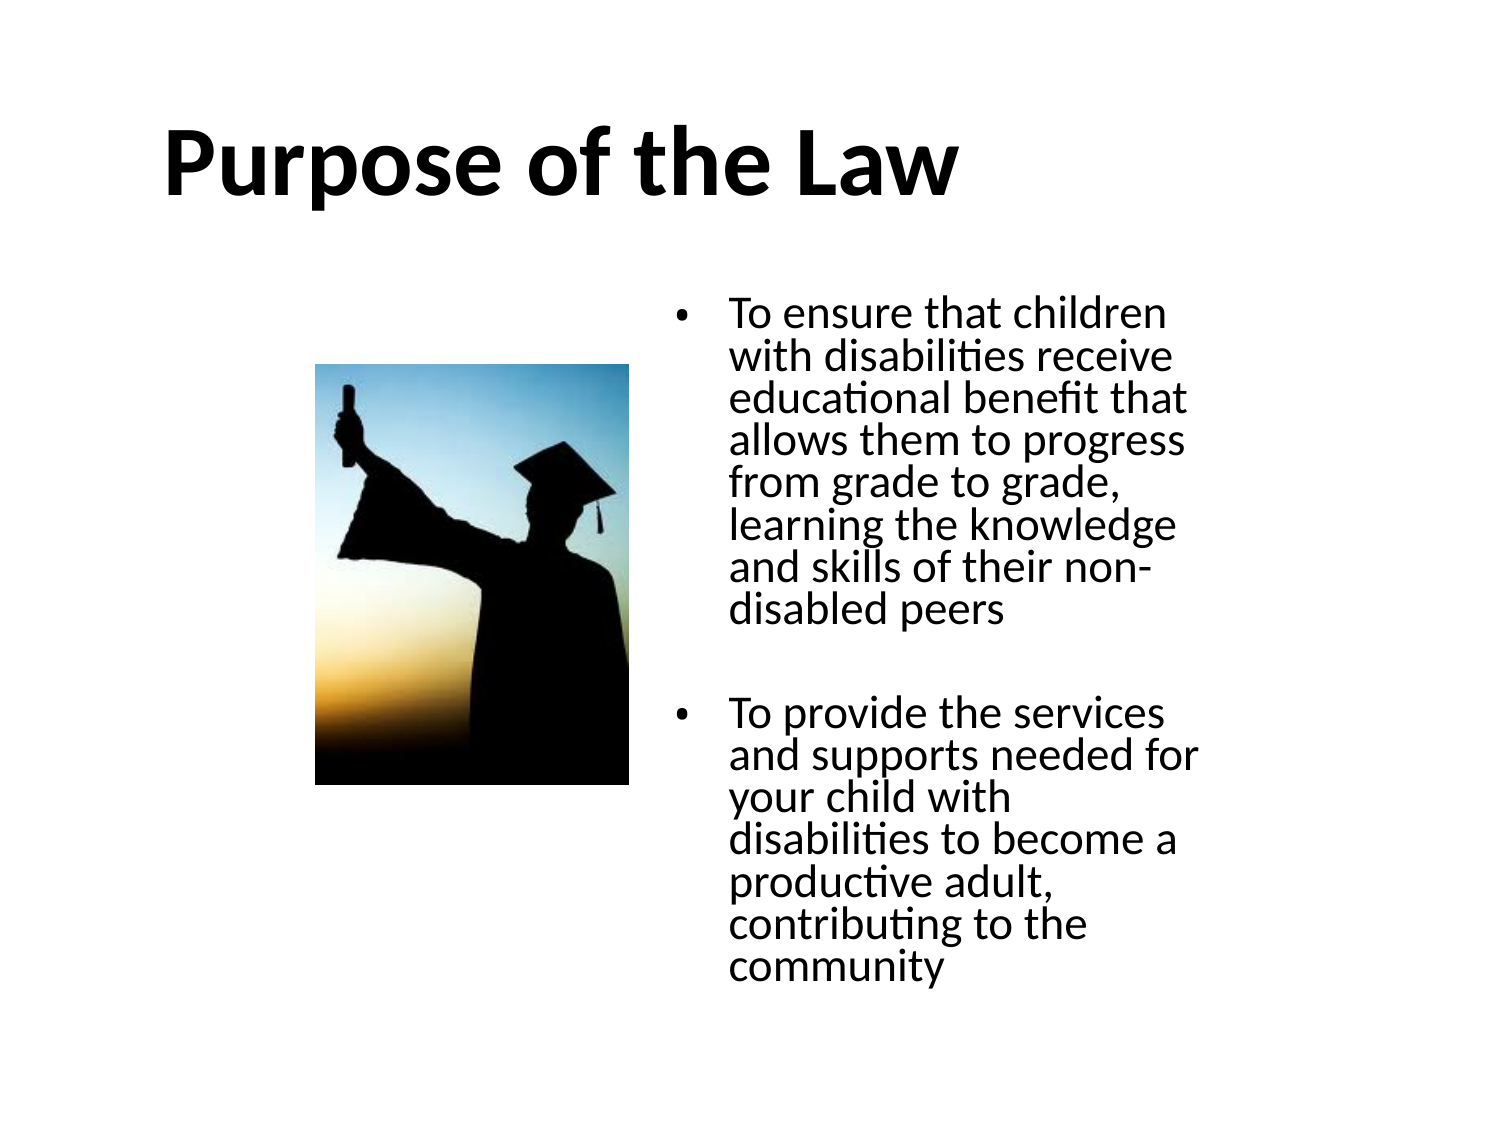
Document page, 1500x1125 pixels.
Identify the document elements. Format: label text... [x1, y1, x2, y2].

title Purpose of the Law [77, 59, 1048, 278]
list To ensure that children with disabilities receive educational benefit that allows them to progress from grade to grade, learning the knowledge and skills of their non-disabled peers To provide the services and supports needed for your child with disabilities to become a productive adult, contributing to the community [656, 287, 1229, 1000]
picture [314, 364, 630, 786]
